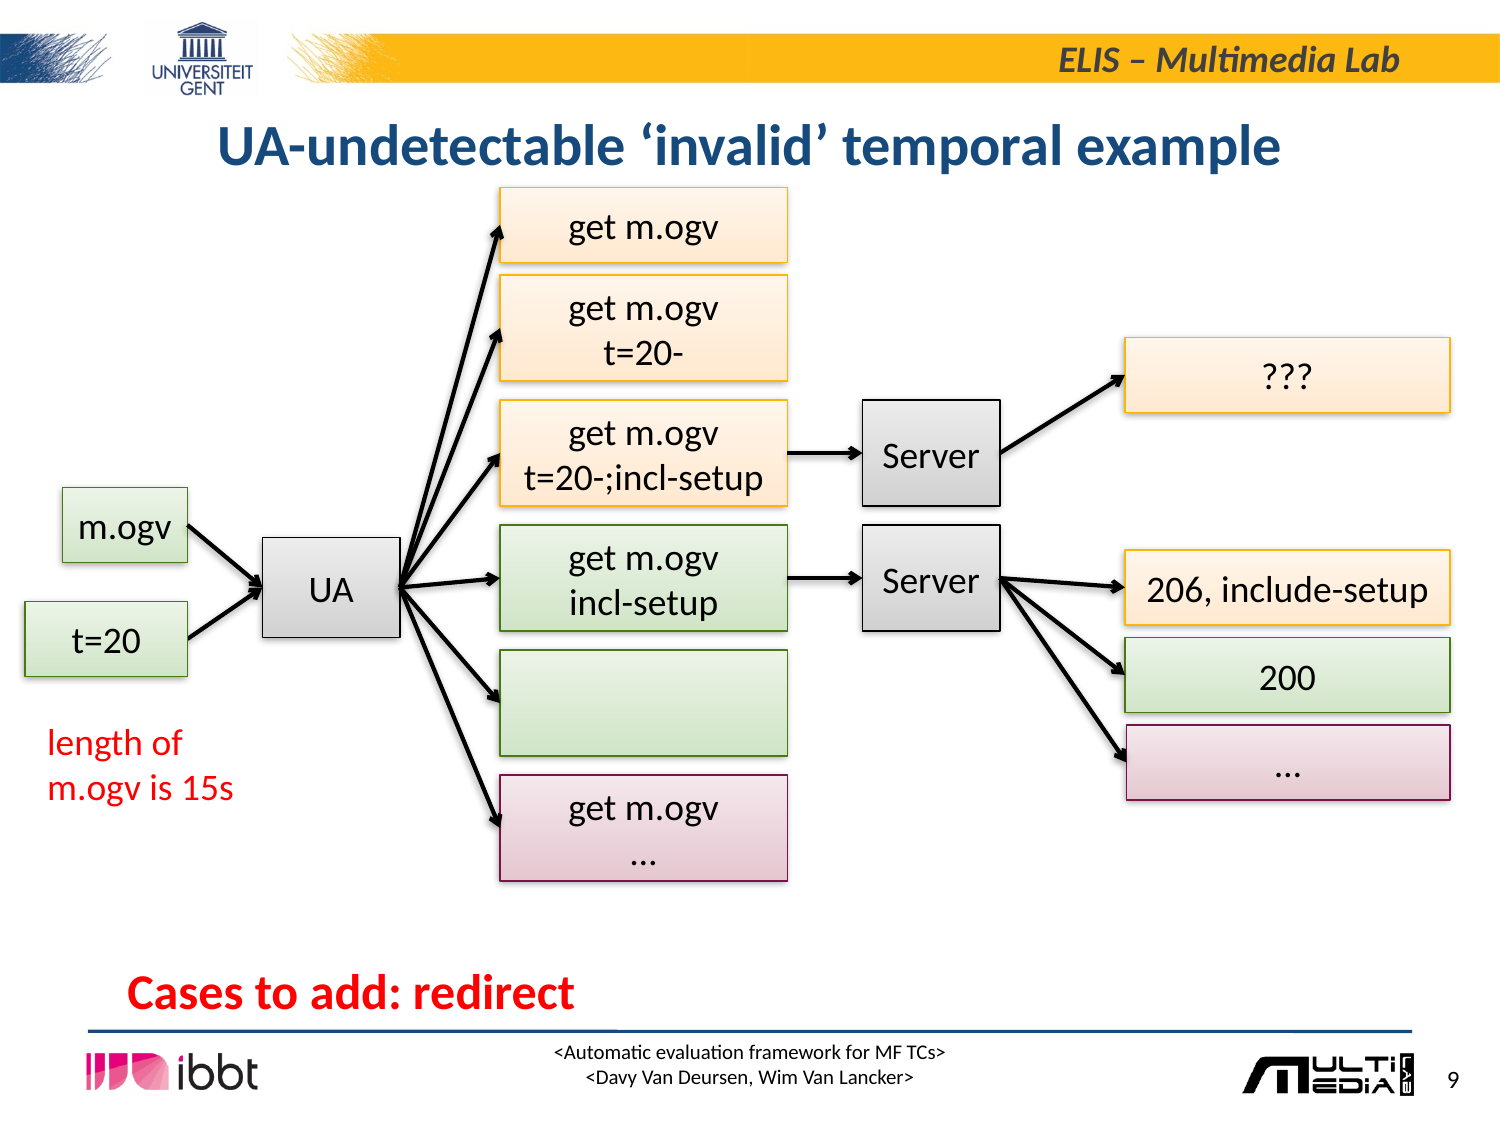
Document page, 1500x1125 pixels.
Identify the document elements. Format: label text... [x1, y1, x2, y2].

text_box Cases to add: redirect [112, 951, 1269, 1027]
picture [1242, 1053, 1414, 1096]
text_box 200 [1130, 637, 1451, 713]
text_box get m.ogv t=20-;incl-setup [505, 399, 788, 507]
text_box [999, 374, 1126, 454]
text_box length of m.ogv is 15s [32, 710, 258, 815]
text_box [187, 595, 263, 640]
text_box get m.ogv t=20- [504, 274, 788, 382]
text_box t=20 [24, 601, 188, 677]
text_box m.ogv [62, 487, 188, 563]
text_box UA [266, 537, 393, 638]
text_box get m.ogv [499, 187, 788, 263]
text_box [187, 524, 263, 588]
text_box get m.ogv … [499, 774, 788, 882]
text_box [399, 711, 501, 829]
text_box ??? [1124, 337, 1451, 413]
picture [0, 20, 1500, 122]
text_box Server [862, 524, 1001, 632]
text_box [399, 224, 501, 327]
text_box [504, 649, 788, 757]
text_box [399, 577, 501, 588]
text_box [399, 595, 501, 704]
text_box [399, 327, 501, 577]
title UA-undetectable ‘invalid’ temporal example [81, 87, 1419, 197]
picture [61, 1031, 276, 1102]
text_box get m.ogv incl-setup [505, 524, 788, 632]
text_box Server [862, 399, 1001, 507]
text_box … [1126, 724, 1451, 801]
text_box 206, include-setup [1124, 549, 1451, 626]
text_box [999, 577, 1127, 763]
